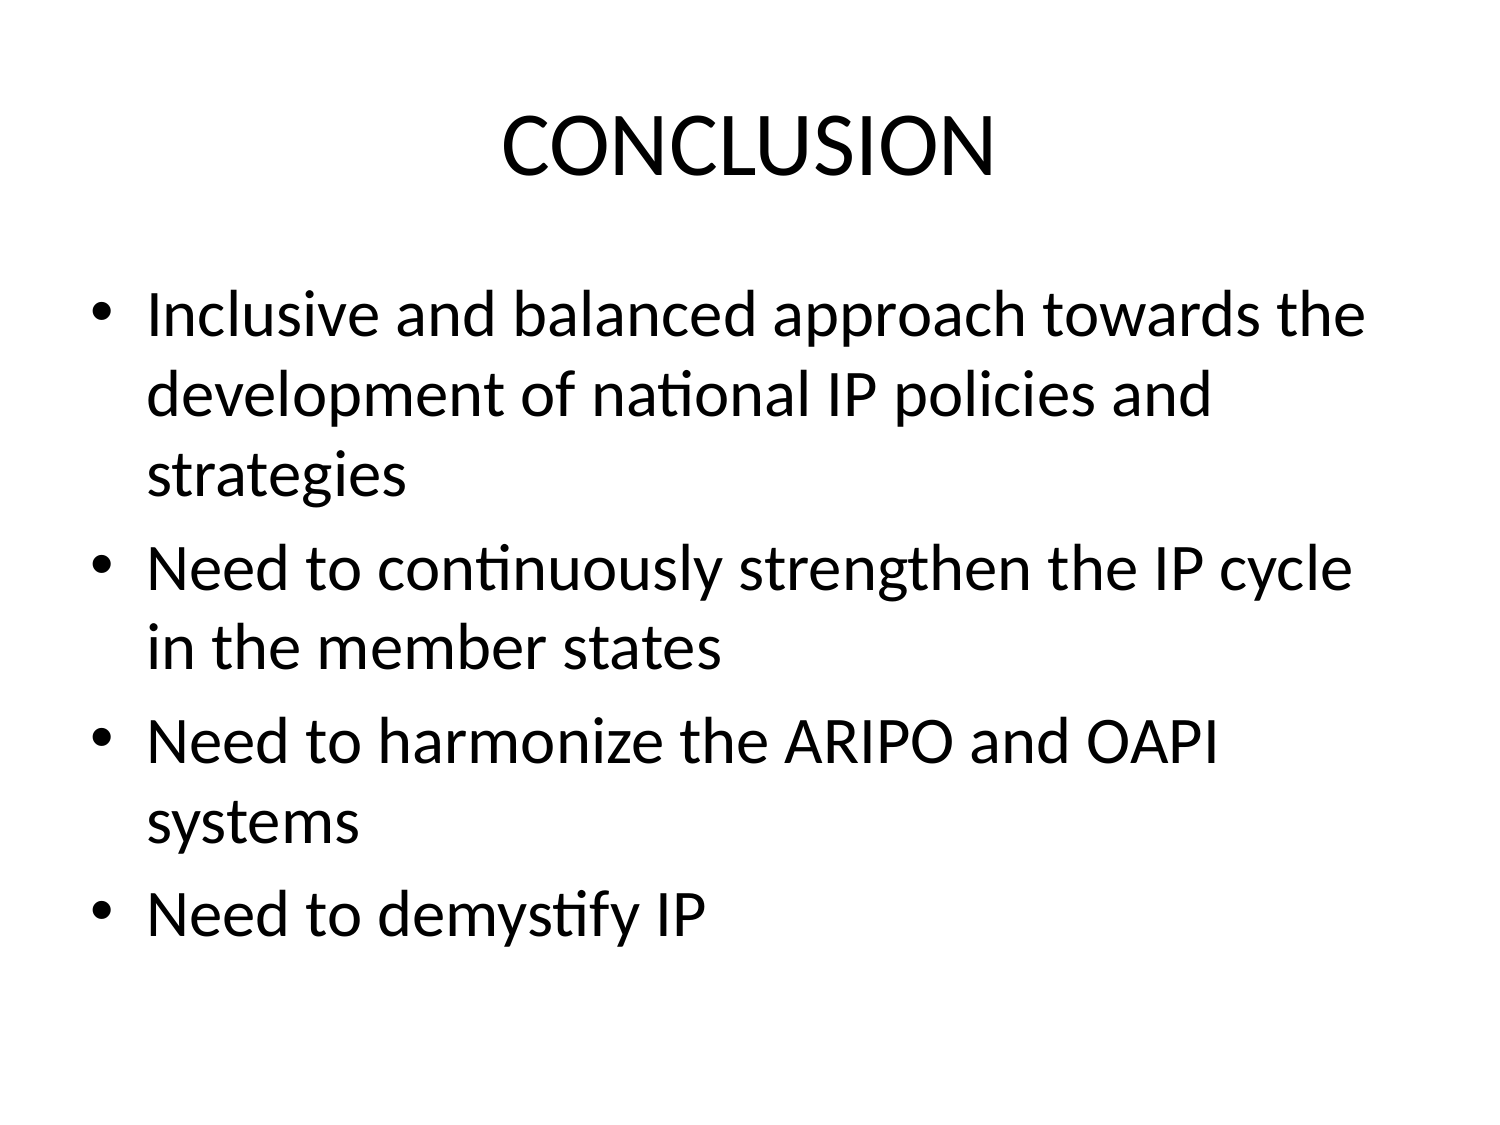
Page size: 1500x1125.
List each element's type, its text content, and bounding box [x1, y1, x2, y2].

title CONCLUSION [75, 45, 1425, 233]
list Inclusive and balanced approach towards the development of national IP policies and strategies Need to continuously strengthen the IP cycle in the member states Need to harmonize the ARIPO and OAPI systems Need to demystify IP [75, 262, 1425, 1005]
